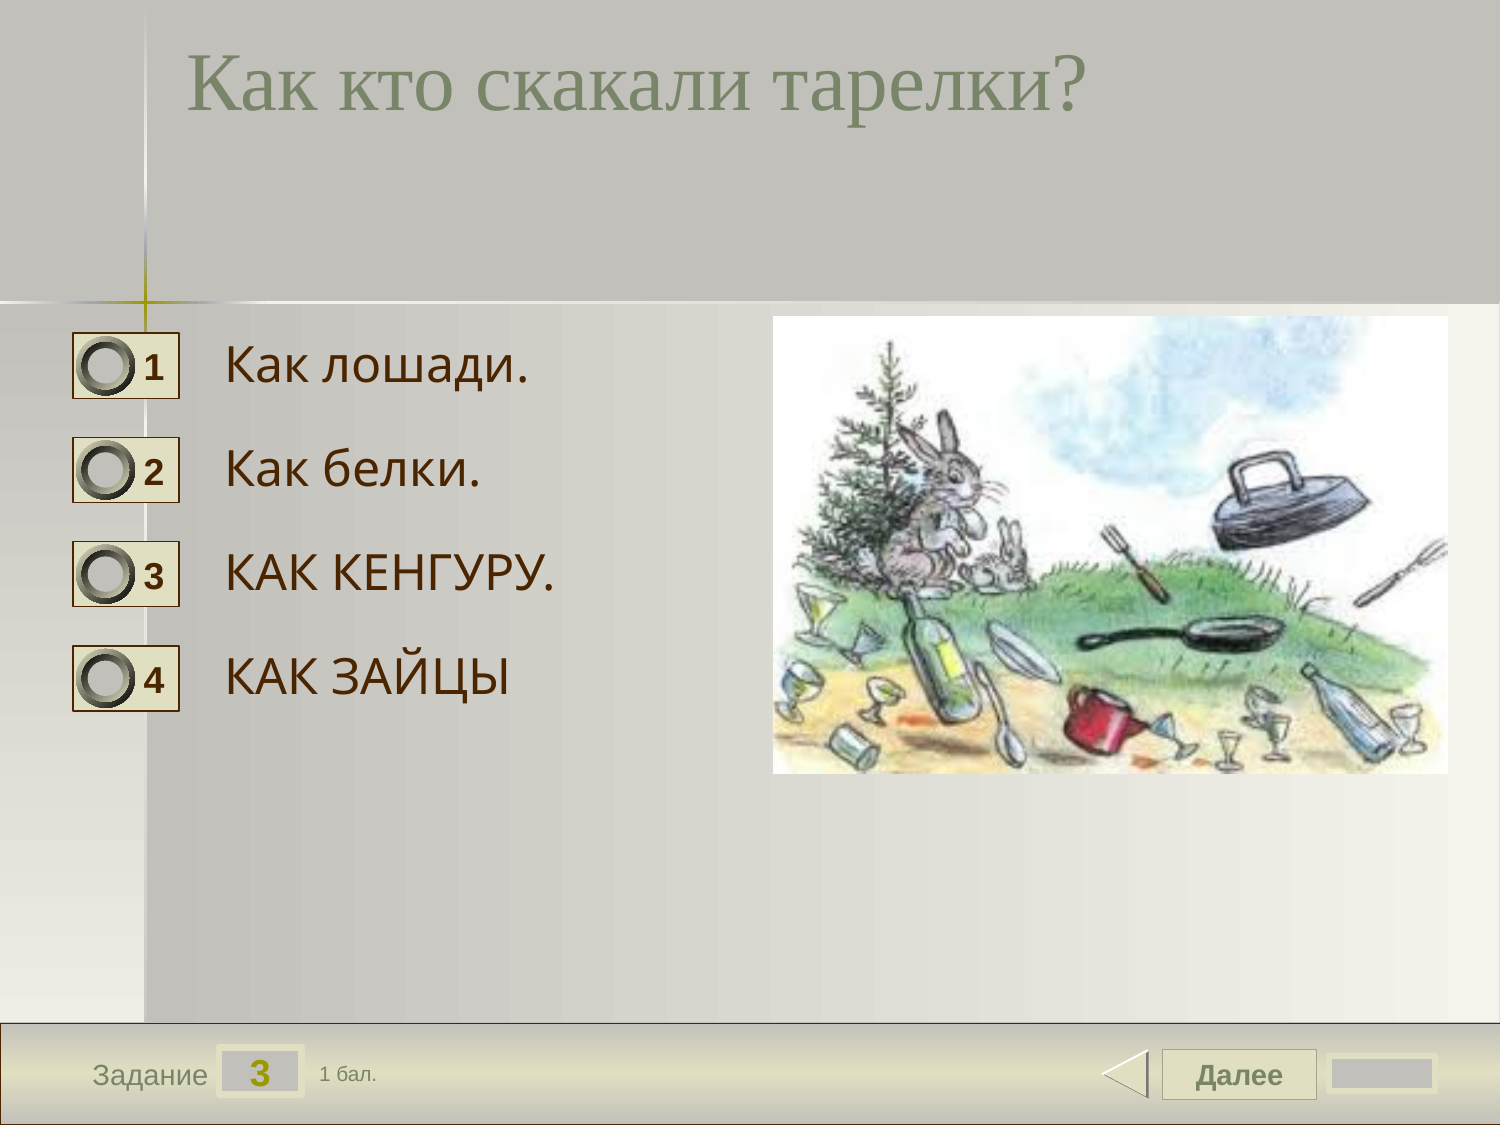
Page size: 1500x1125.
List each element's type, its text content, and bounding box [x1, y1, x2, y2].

list [209, 428, 768, 514]
text_box [0, 1021, 1500, 1125]
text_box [72, 332, 180, 399]
list КАК ЗАЙЦЫ [209, 636, 768, 722]
list Как лошади. [209, 324, 768, 410]
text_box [72, 541, 180, 607]
picture [773, 316, 1449, 774]
text_box Далее [1160, 1047, 1319, 1101]
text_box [1100, 1048, 1149, 1099]
text_box Задание [83, 1056, 209, 1092]
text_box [72, 645, 180, 712]
text_box 3 [218, 1047, 302, 1095]
text_box 1 бал. [306, 1060, 378, 1087]
list КАК КЕНГУРУ. [209, 532, 768, 618]
title Как кто скакали тарелки? [170, 18, 1448, 255]
text_box [1329, 1056, 1436, 1092]
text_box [72, 437, 180, 503]
